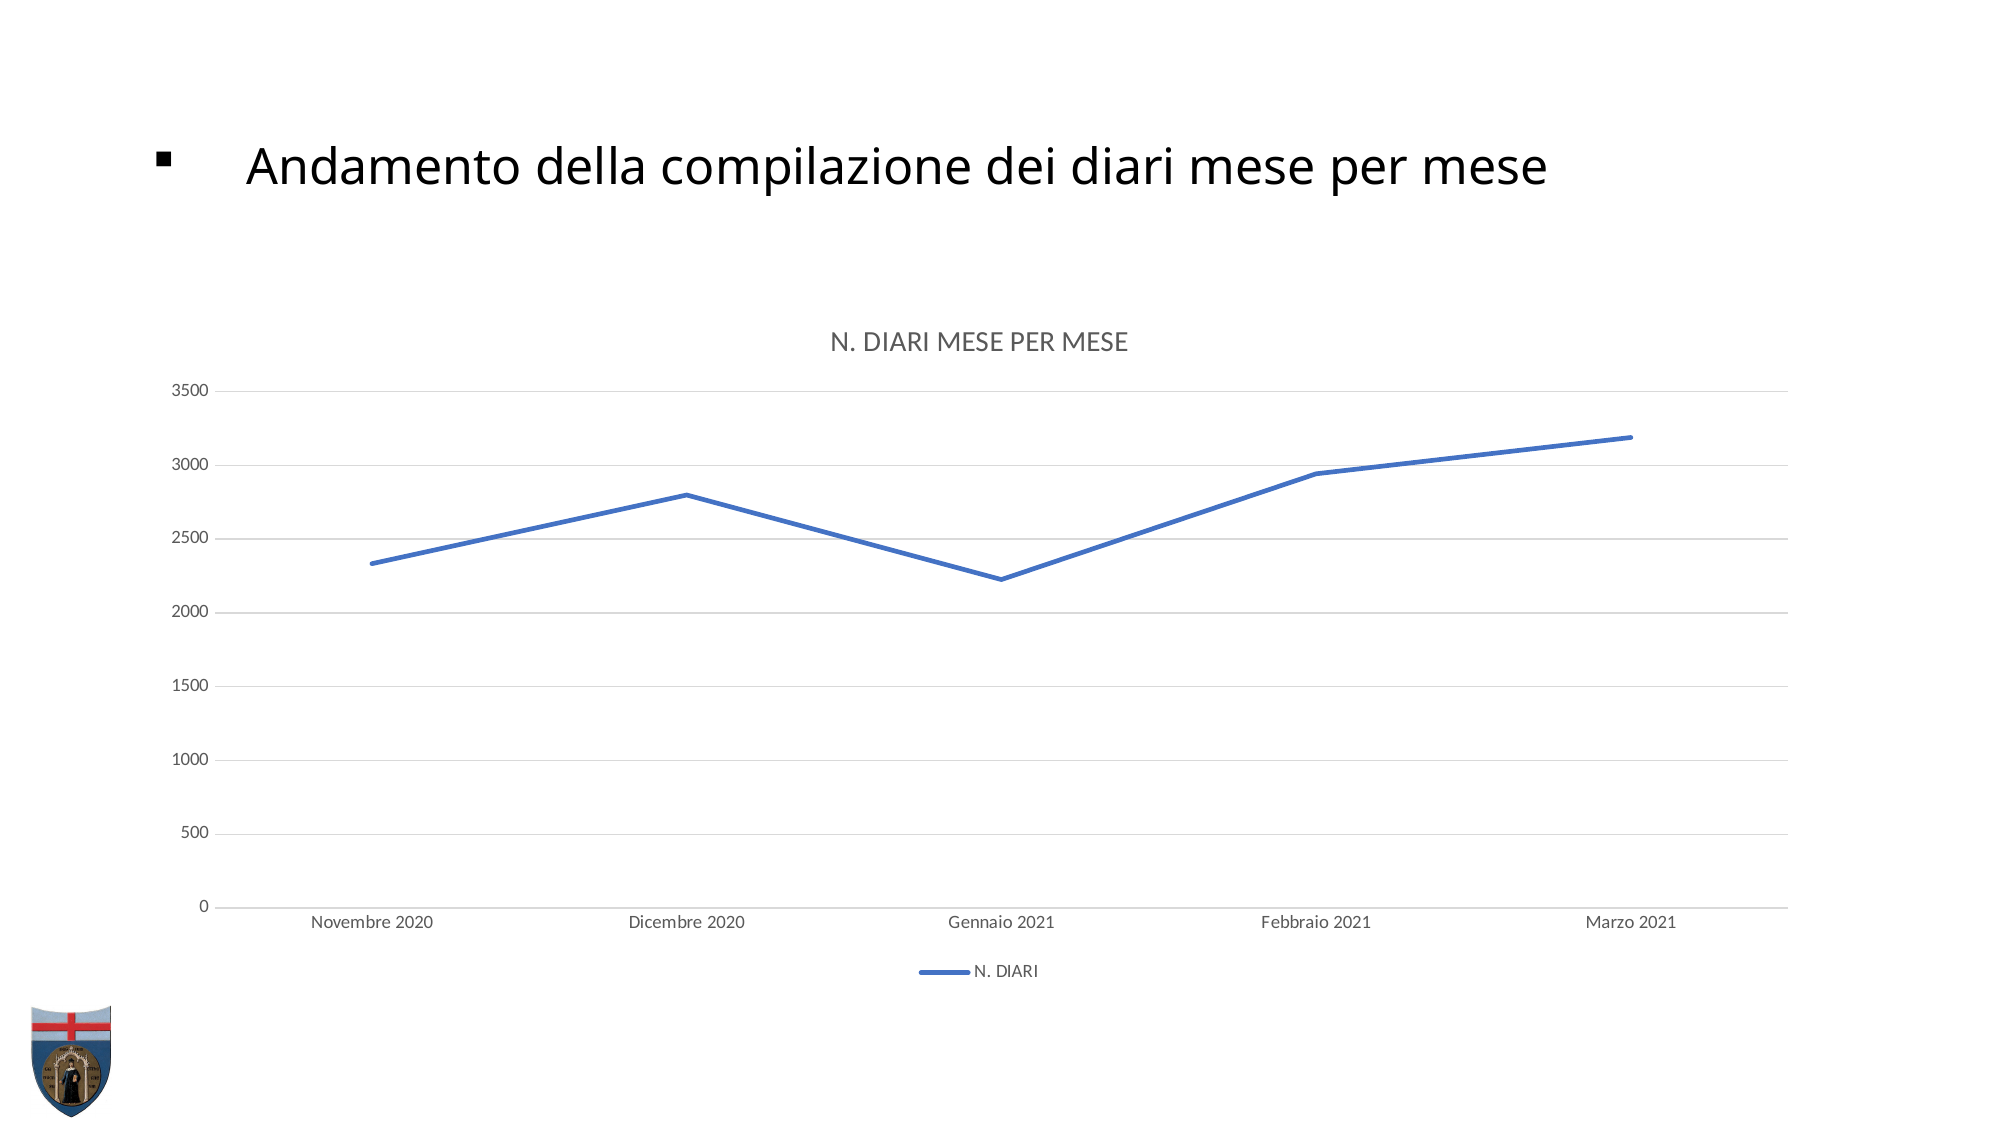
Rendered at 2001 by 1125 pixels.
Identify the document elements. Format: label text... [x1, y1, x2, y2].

chart [137, 299, 1823, 989]
picture [30, 1005, 112, 1118]
title Andamento della compilazione dei diari mese per mese [137, 59, 1863, 278]
